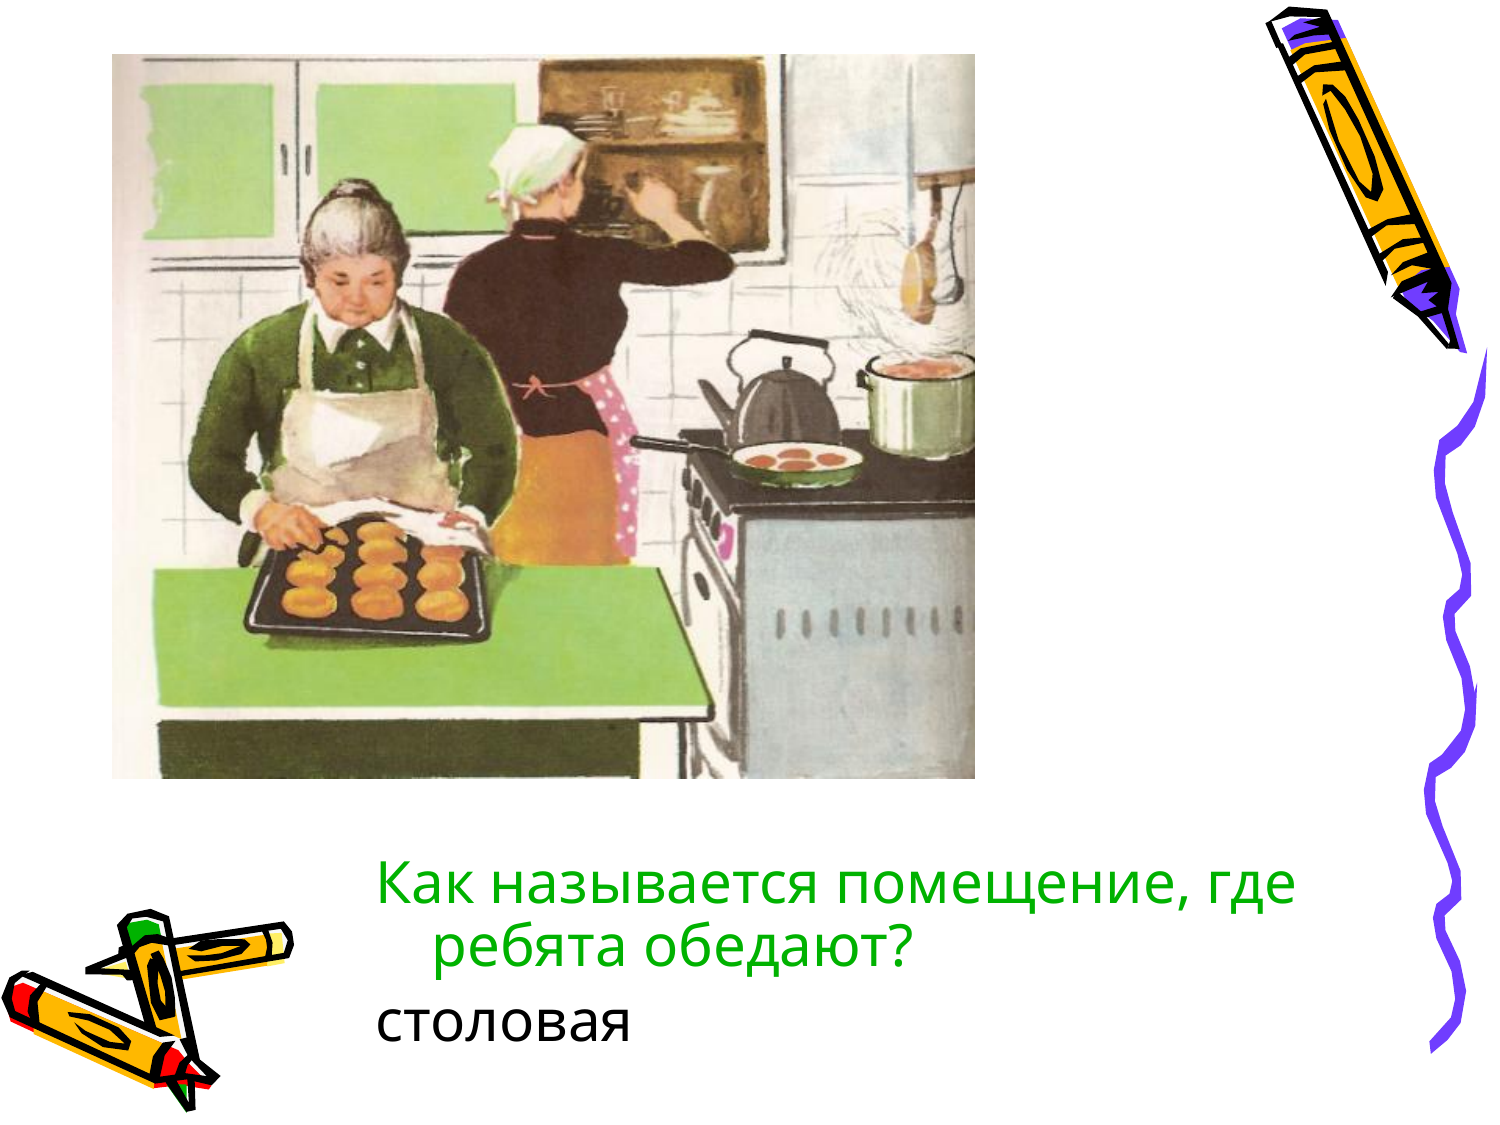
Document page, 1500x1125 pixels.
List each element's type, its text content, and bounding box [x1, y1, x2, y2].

list Как называется помещение, где ребята обедают? столовая [359, 845, 1341, 1071]
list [111, 54, 975, 779]
